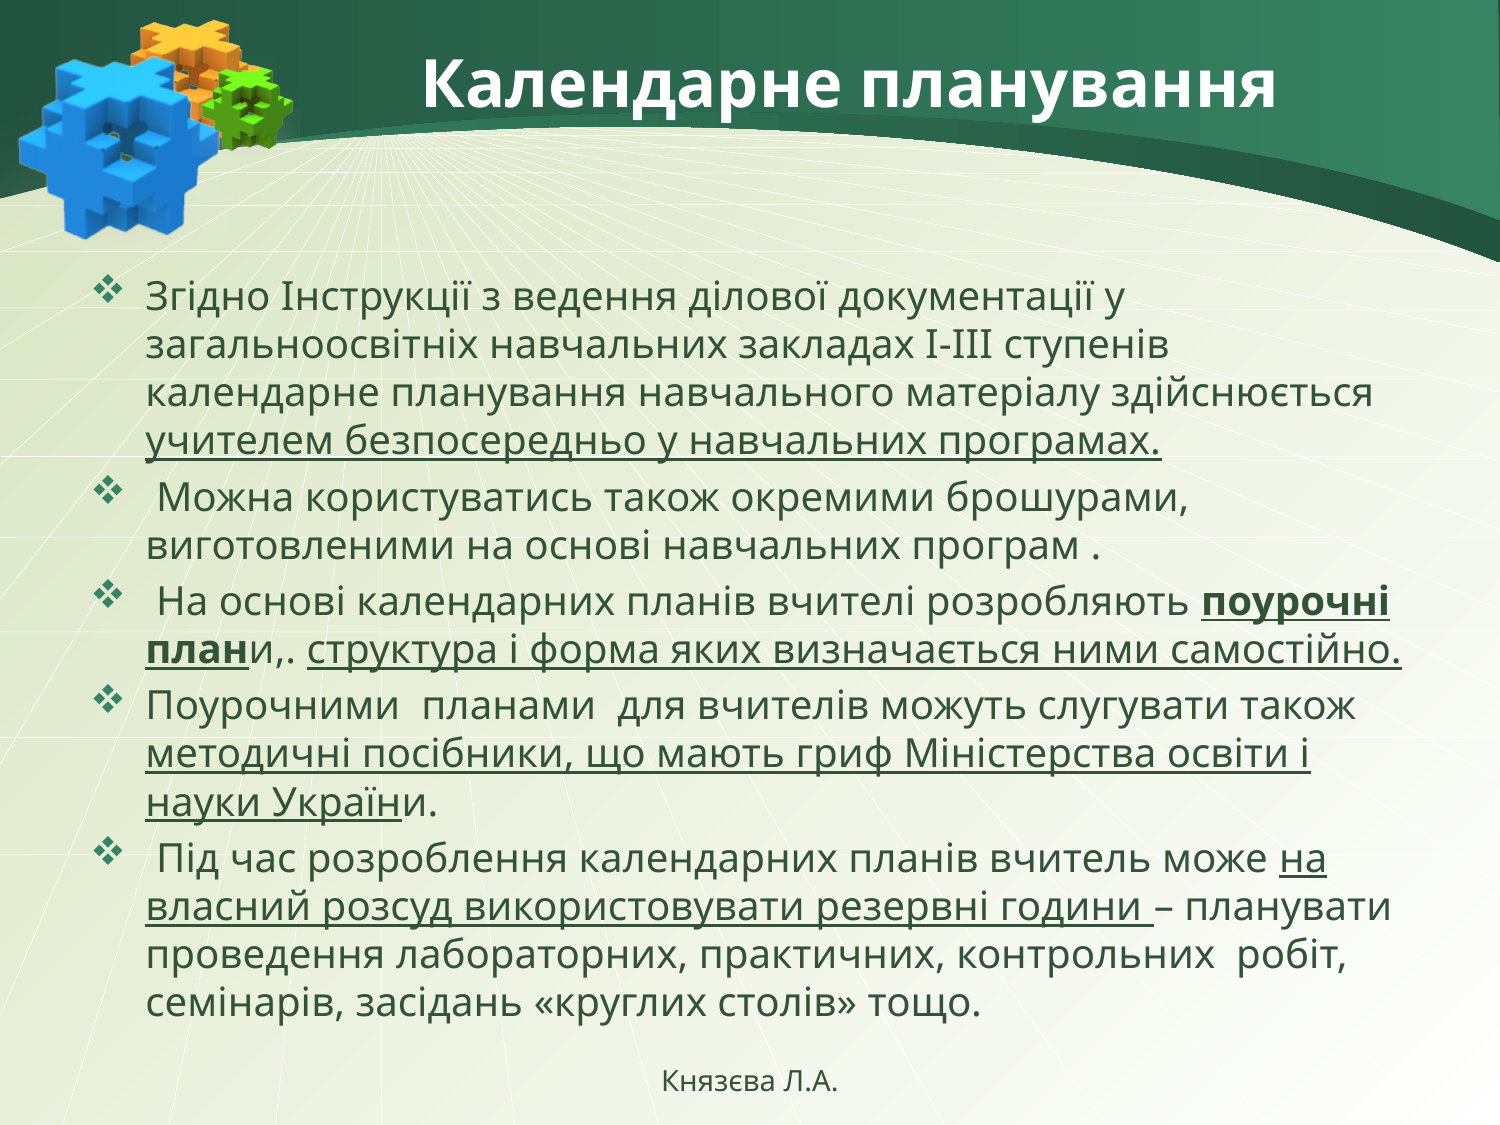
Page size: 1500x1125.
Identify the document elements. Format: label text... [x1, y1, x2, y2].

footer Князєва Л.А. [512, 1054, 988, 1108]
picture [0, 18, 300, 252]
title Календарне планування [243, 34, 1457, 127]
list Згідно Інструкції з ведення ділової документації у загальноосвітніх навчальних закладах І-ІІІ ступенів календарне планування навчального матеріалу здійснюється учителем безпосередньо у навчальних програмах. Можна користуватись також окремими брошурами, виготовленими на основі навчальних програм . На основі календарних планів вчителі розробляють поурочні плани,. структура і форма яких визначається ними самостійно. Поурочними планами для вчителів можуть слугувати також методичні посібники, що мають гриф Міністерства освіти і науки України. Під час розроблення календарних планів вчитель може на власний розсуд використовувати резервні години – планувати проведення лабораторних, практичних, контрольних робіт, семінарів, засідань «круглих столів» тощо. [74, 262, 1426, 1079]
